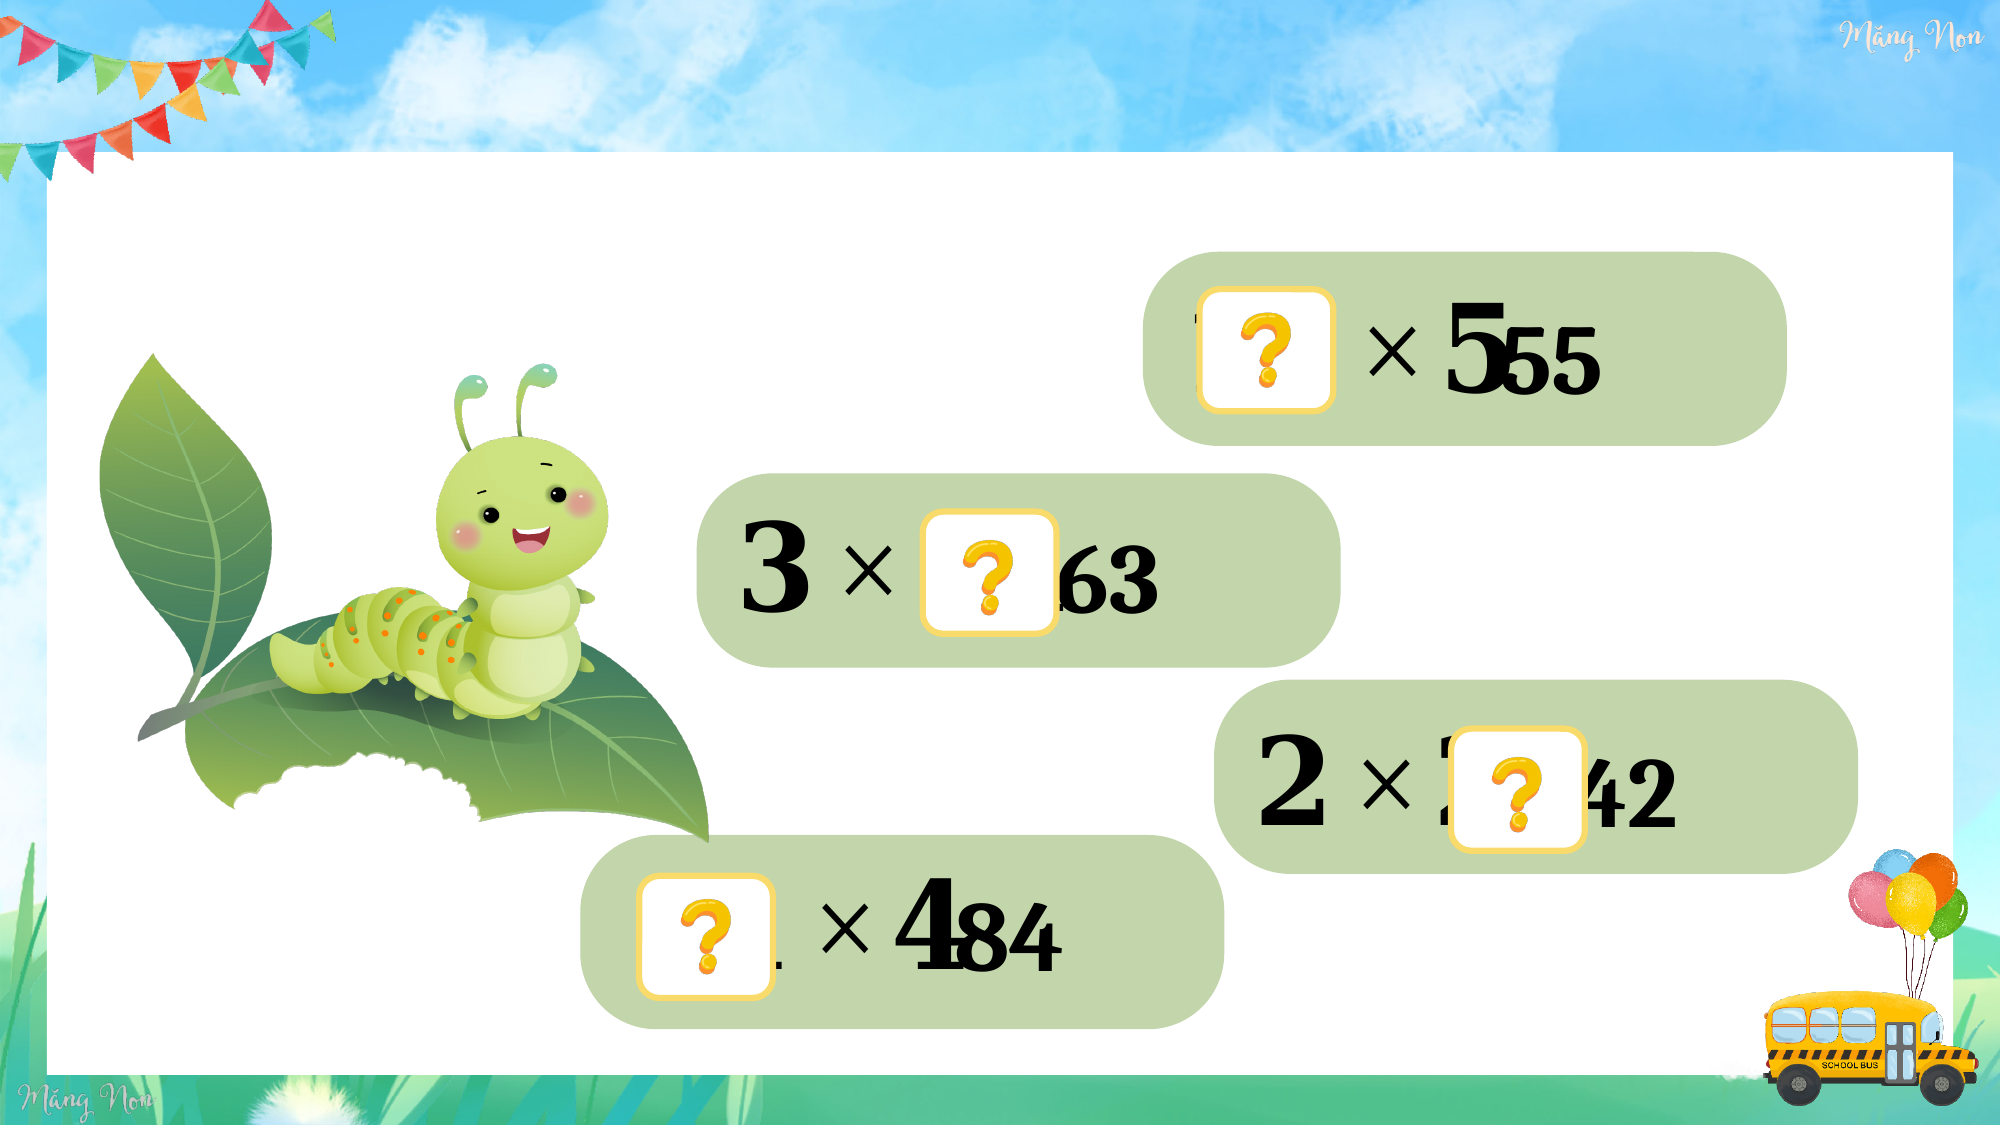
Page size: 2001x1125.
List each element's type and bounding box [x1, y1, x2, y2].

text_box [639, 875, 773, 999]
text_box [1451, 728, 1585, 855]
text_box [1199, 289, 1334, 412]
text_box [922, 511, 1057, 638]
text_box [787, 472, 1342, 669]
picture [0, 0, 2001, 1125]
text_box [1141, 250, 1788, 448]
text_box [579, 833, 1226, 1031]
text_box [1213, 678, 1860, 875]
